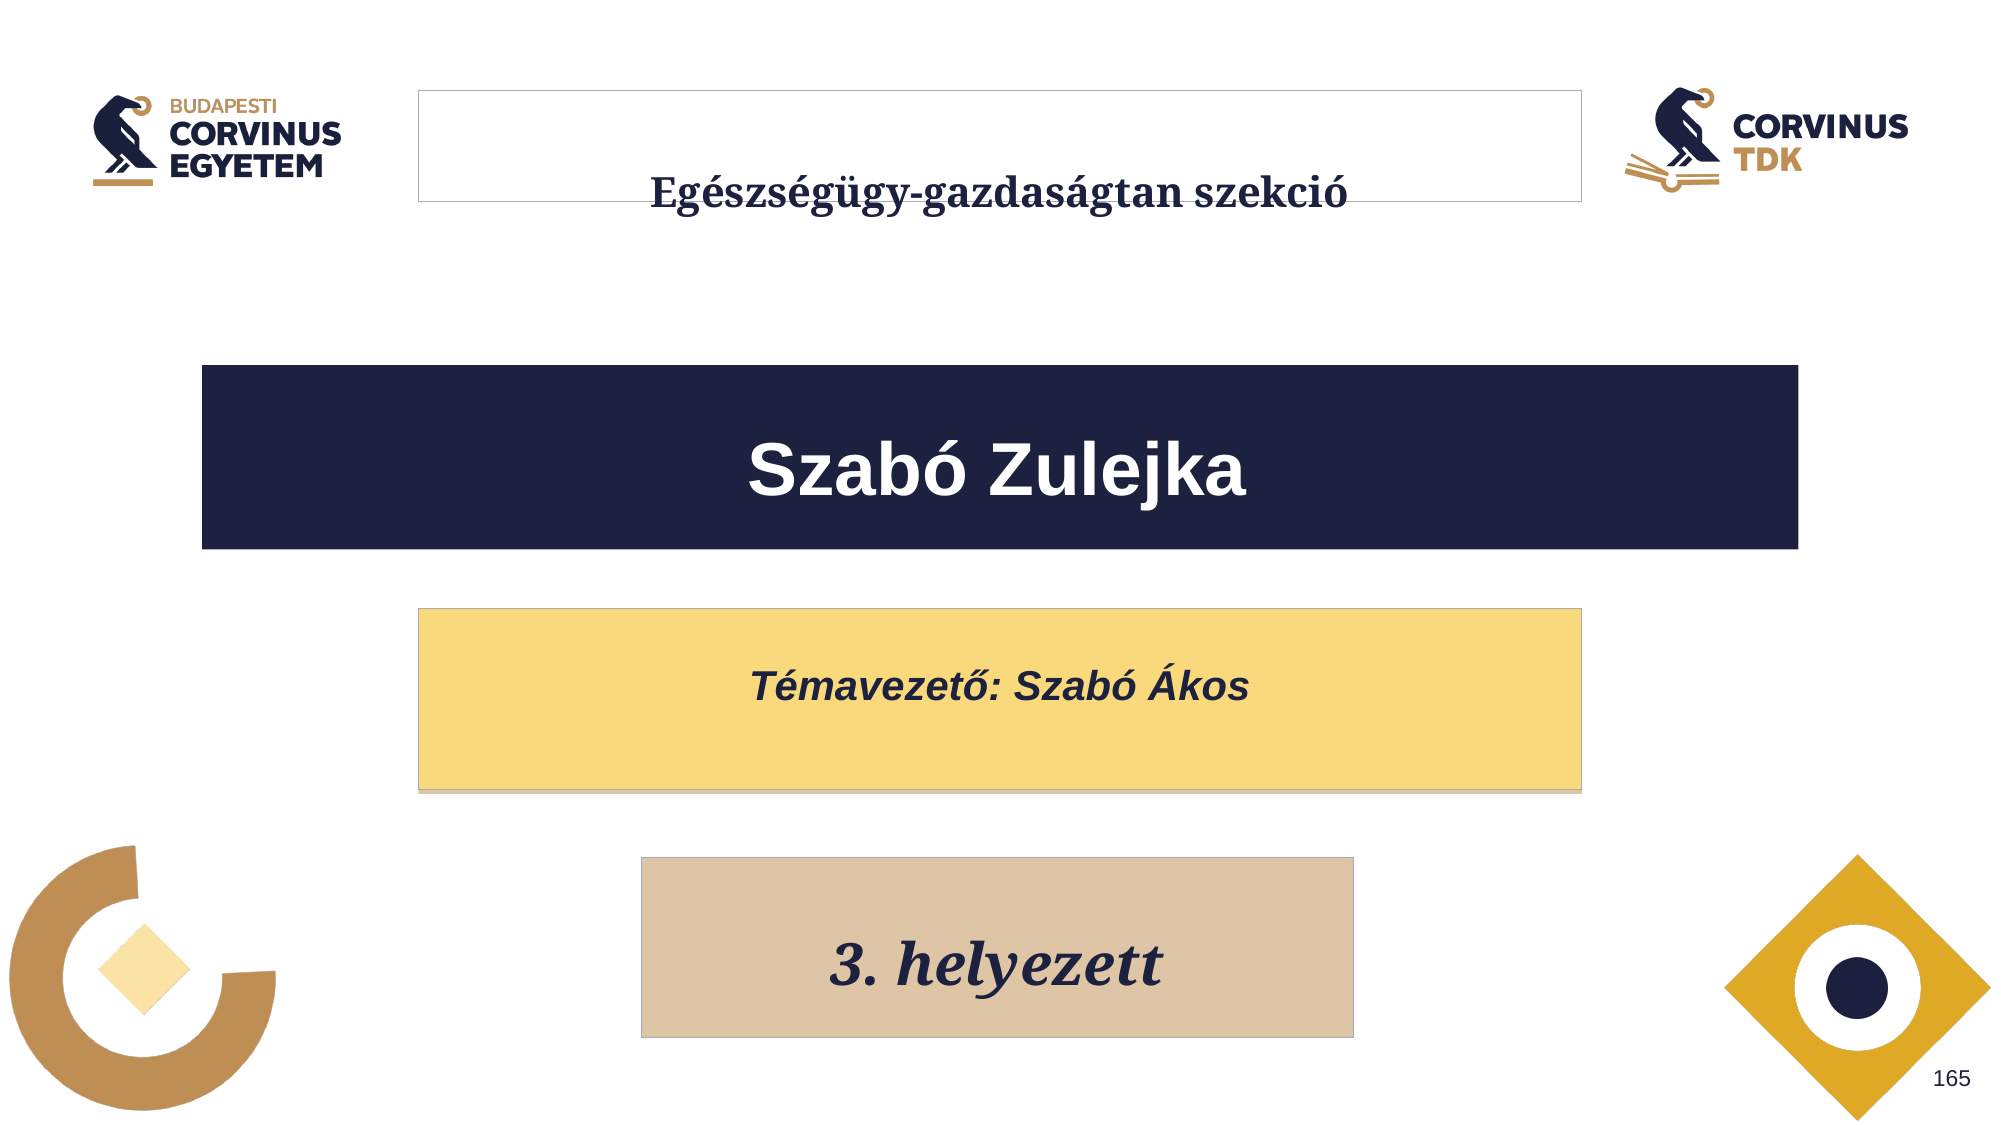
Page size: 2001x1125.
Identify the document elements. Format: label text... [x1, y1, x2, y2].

title Egészségügy-gazdaságtan szekció [418, 90, 1582, 202]
picture [0, 820, 303, 1125]
text_box 3. helyezett [641, 857, 1354, 1038]
picture [1532, 0, 2000, 281]
picture [93, 95, 365, 186]
picture [1724, 854, 1991, 1121]
text_box Témavezető: Szabó Ákos [418, 608, 1582, 790]
text_box Szabó Zulejka [205, 374, 1789, 541]
